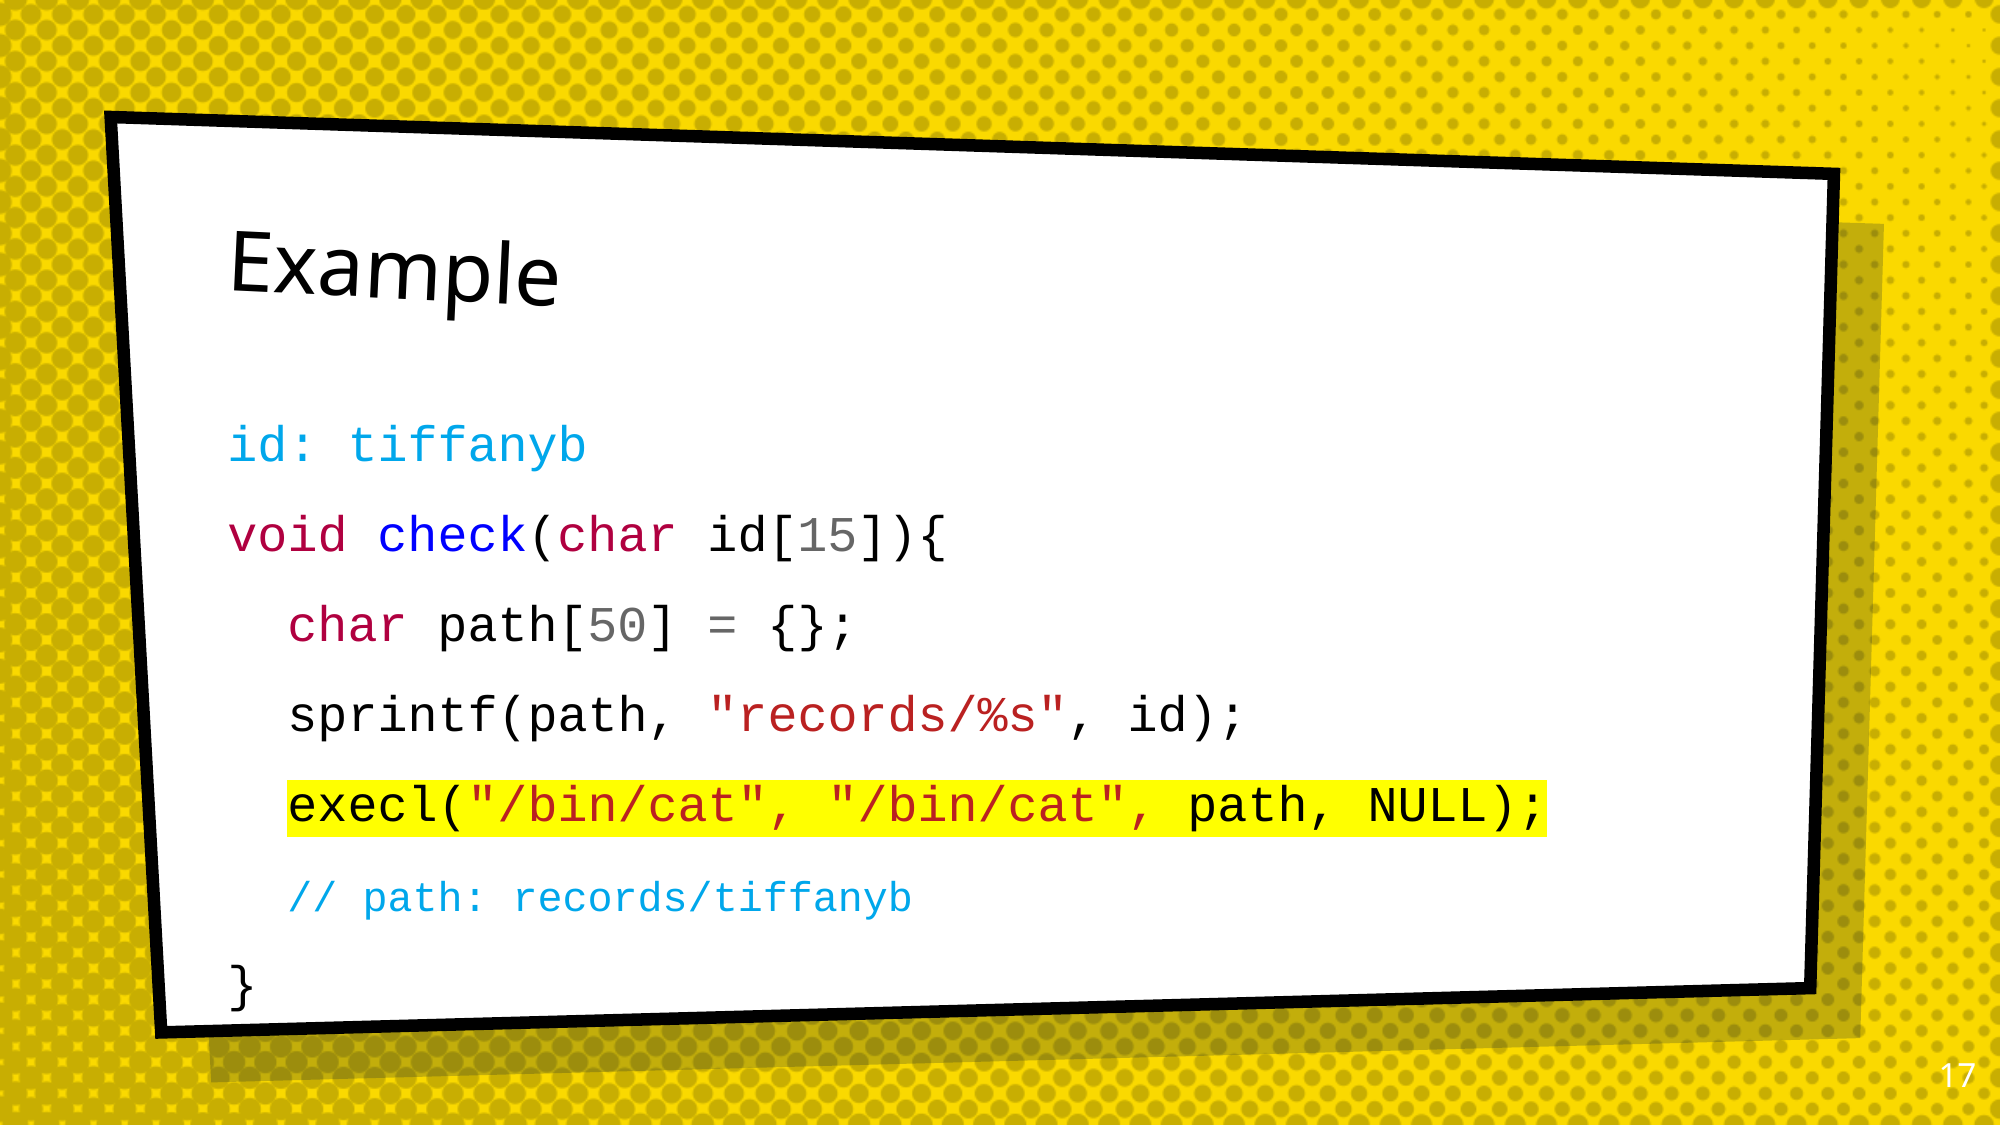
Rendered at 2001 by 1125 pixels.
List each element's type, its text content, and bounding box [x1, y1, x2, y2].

title Example [210, 155, 1755, 374]
slide_number 16 [1871, 1038, 1992, 1125]
text_box id: tiffanyb void check(char id[15]){ char path[50] = {}; sprintf(path, "records/%s", id); execl("/bin/cat", "/bin/cat", path, NULL); // path: records/tiffanyb } [212, 374, 1913, 1020]
